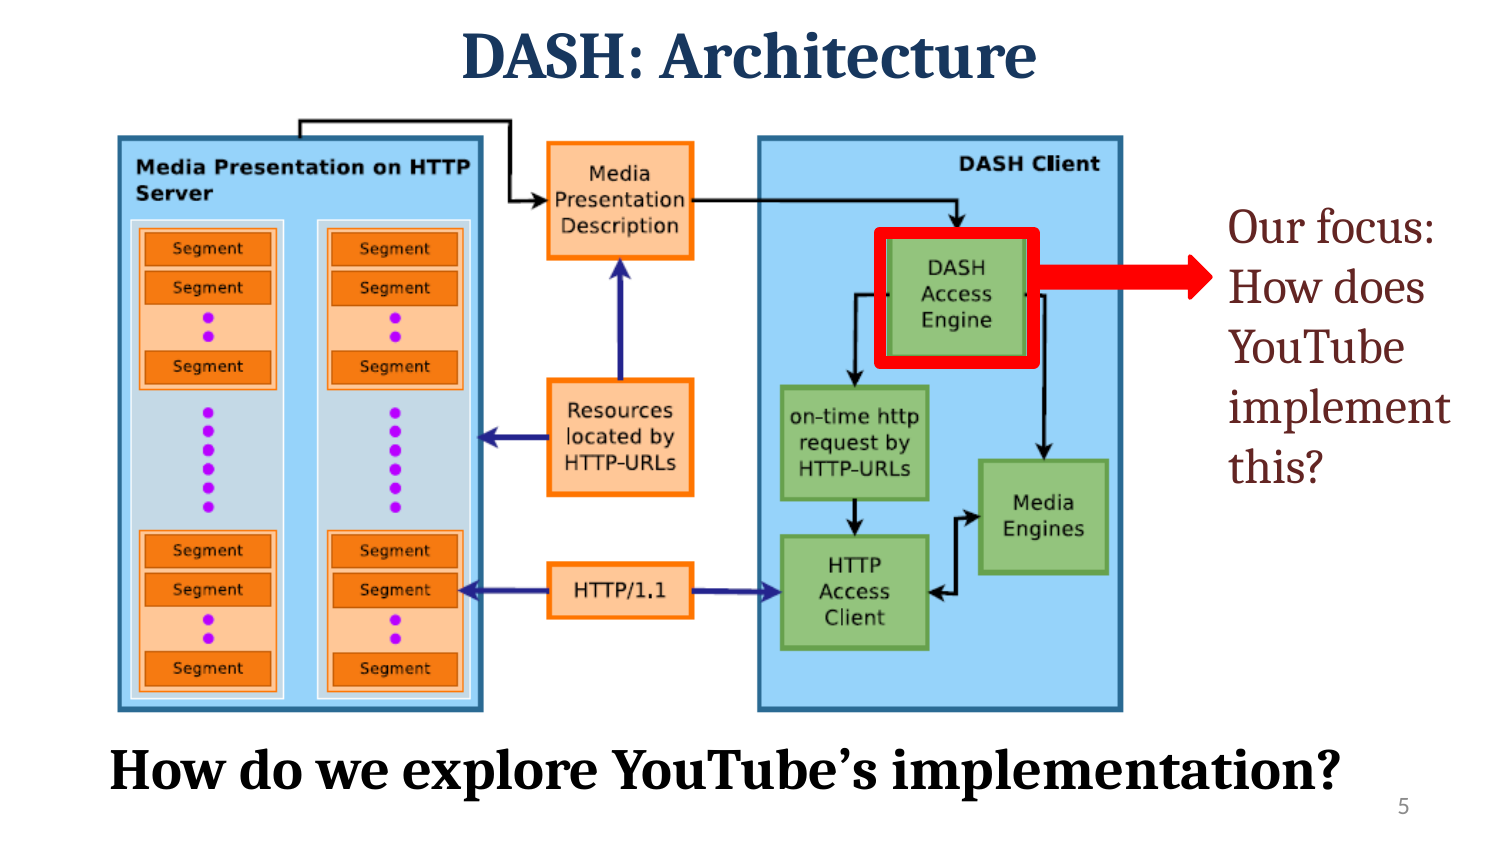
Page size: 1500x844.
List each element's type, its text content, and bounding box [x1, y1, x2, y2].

slide_number 5 [1074, 782, 1425, 827]
list Our focus: How does YouTube implement this? [1213, 185, 1500, 591]
text_box How do we explore YouTube’s implementation? [76, 723, 1376, 807]
text_box [1139, 254, 1213, 300]
title DASH: Architecture [0, 0, 1500, 103]
picture [100, 102, 1135, 723]
